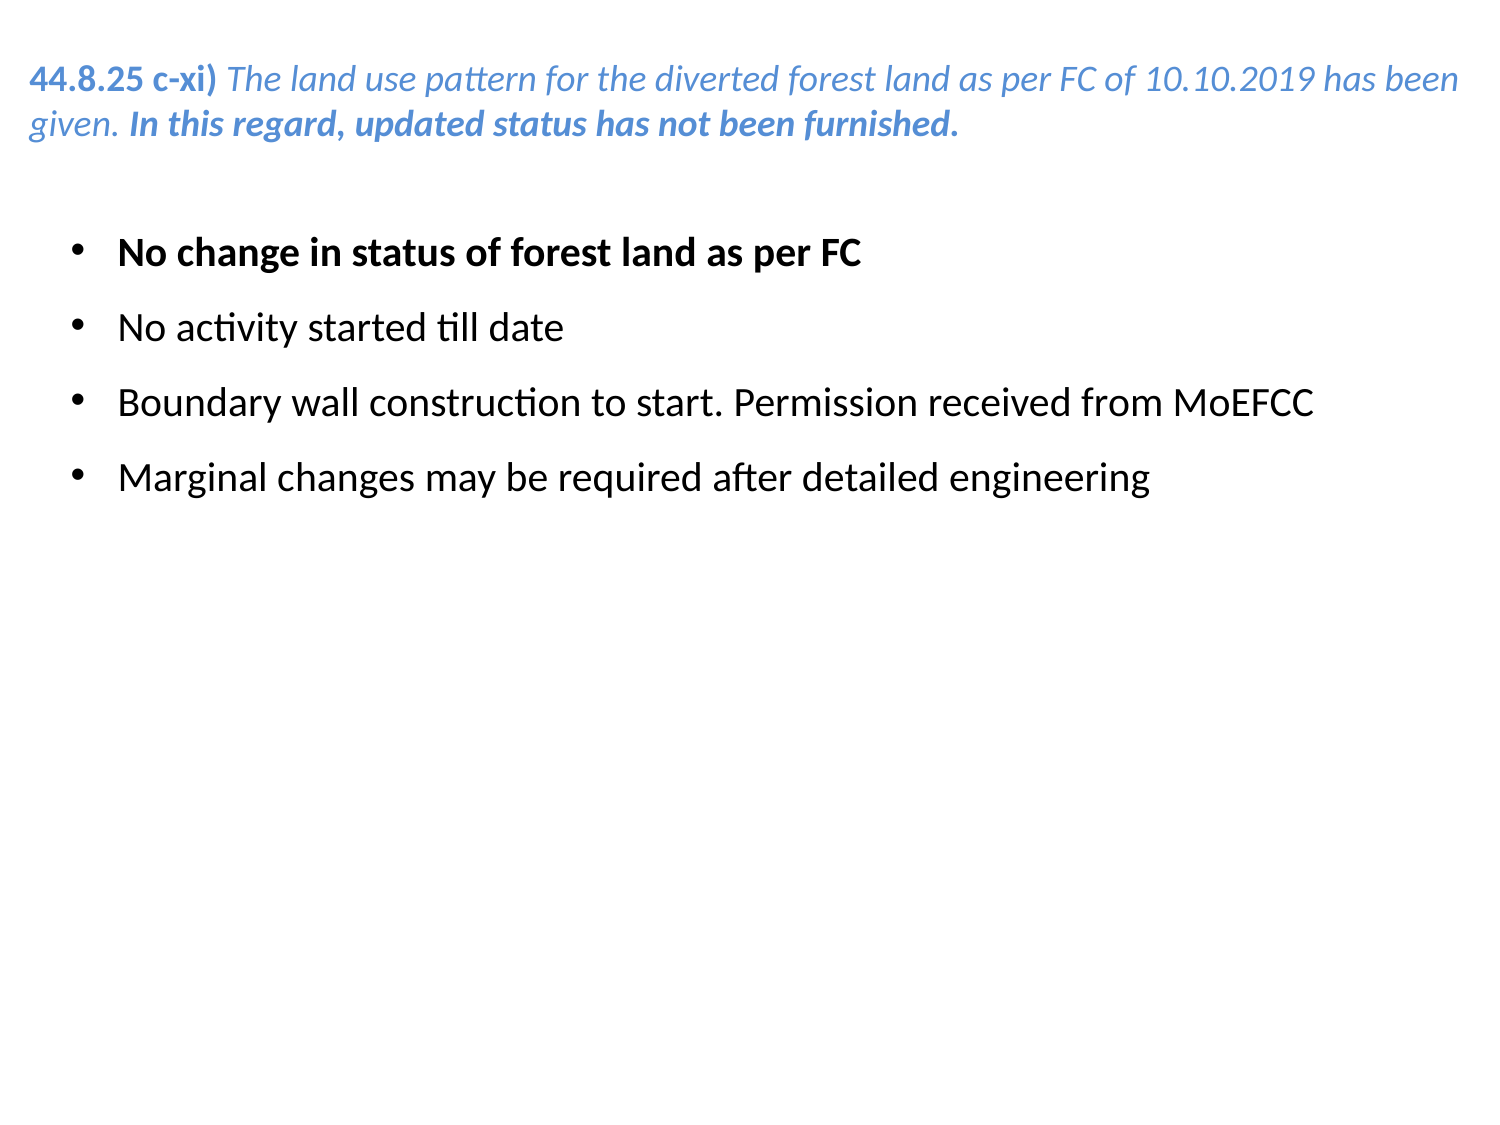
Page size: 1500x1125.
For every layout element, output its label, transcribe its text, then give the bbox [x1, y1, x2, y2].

text_box No change in status of forest land as per FC No activity started till date Boundary wall construction to start. Permission received from MoEFCC Marginal changes may be required after detailed engineering [55, 191, 1330, 507]
text_box 44.8.25 c-xi) The land use pattern for the diverted forest land as per FC of 10.10.2019 has been given. In this regard, updated status has not been furnished. [14, 0, 1500, 151]
